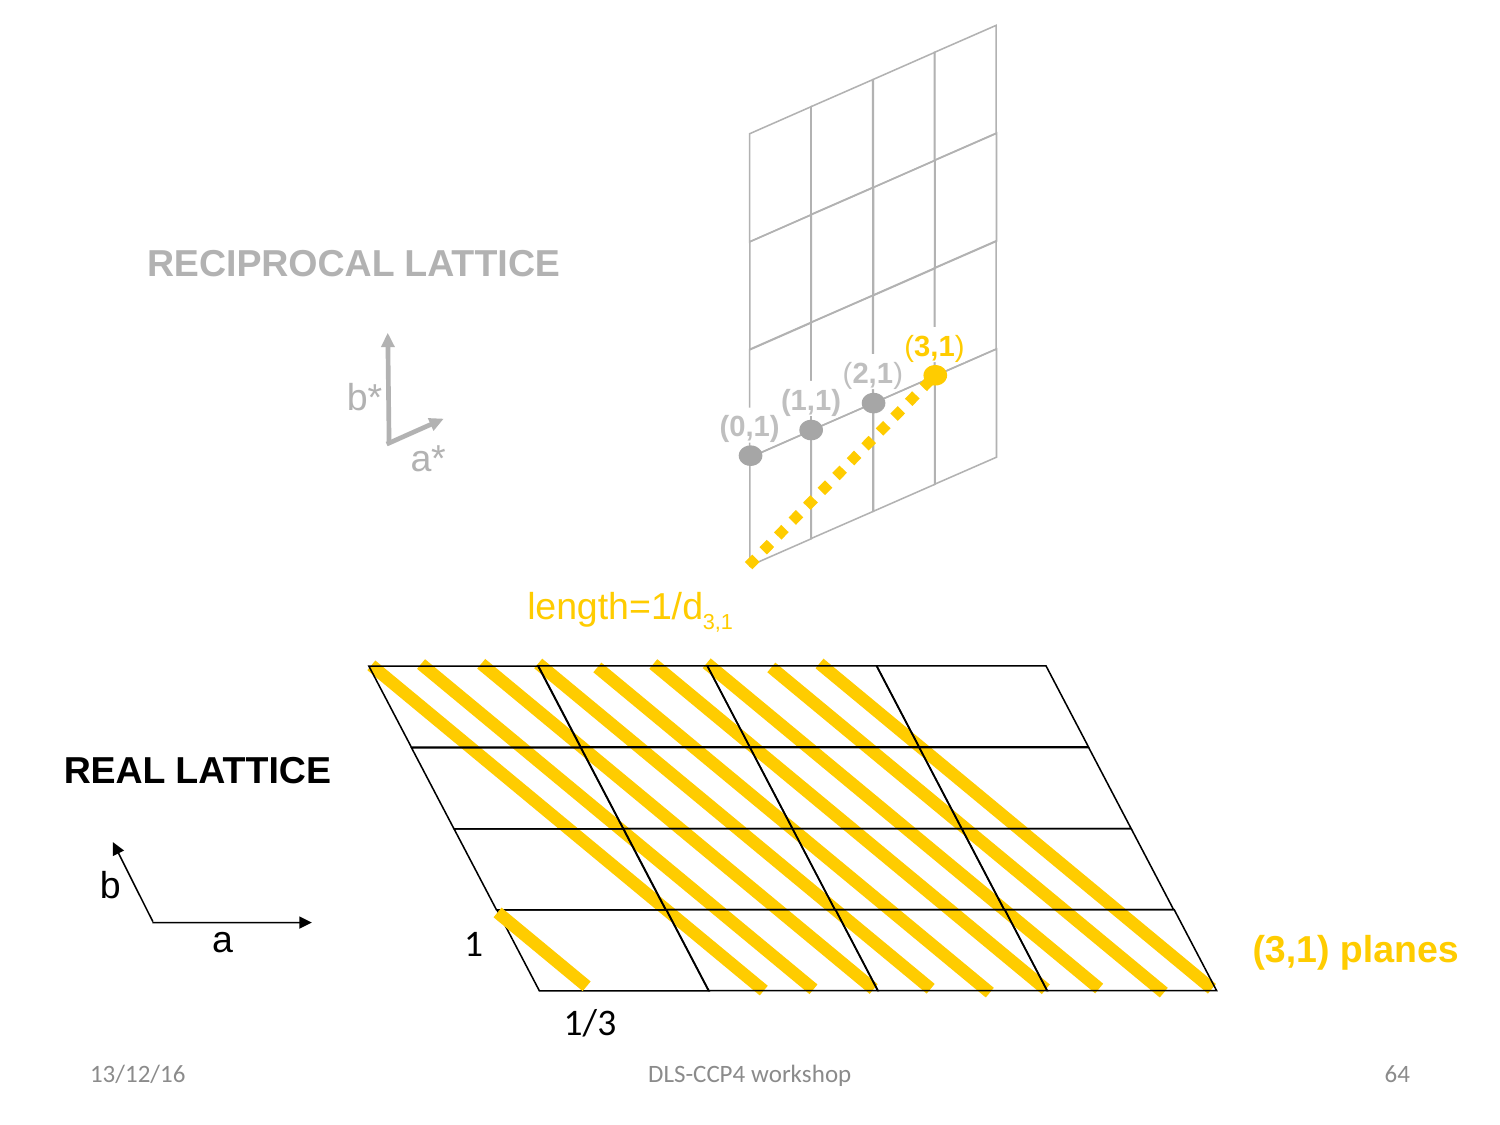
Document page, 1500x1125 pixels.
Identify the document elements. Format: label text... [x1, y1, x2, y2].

text_box 1 [449, 911, 492, 972]
footer DLS-CCP4 workshop [512, 1042, 988, 1103]
text_box REAL LATTICE [48, 739, 347, 799]
text_box b* [332, 365, 398, 426]
text_box b [85, 853, 136, 914]
text_box [427, 418, 444, 426]
text_box [961, 828, 1173, 907]
text_box [368, 666, 581, 747]
text_box [792, 828, 1002, 907]
slide_number 64 [1074, 1042, 1425, 1103]
text_box [624, 828, 832, 907]
text_box [248, 916, 312, 929]
text_box [749, 747, 960, 829]
text_box [799, 427, 823, 441]
text_box [582, 747, 791, 828]
text_box [738, 445, 763, 466]
text_box 1/3 [548, 1000, 632, 1051]
text_box a [197, 907, 248, 968]
text_box [454, 828, 665, 908]
text_box a* [395, 426, 461, 487]
text_box [707, 665, 918, 747]
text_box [496, 909, 1217, 992]
text_box [411, 747, 624, 829]
text_box [876, 665, 1089, 747]
text_box [112, 842, 125, 853]
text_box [603, 172, 1144, 420]
text_box [919, 747, 1131, 828]
text_box (0,1) [719, 427, 780, 443]
text_box [381, 333, 395, 365]
text_box length=1/d3,1 [512, 574, 748, 641]
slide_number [75, 1042, 425, 1103]
text_box RECIPROCAL LATTICE [132, 231, 576, 292]
text_box (3,1) planes [1237, 917, 1474, 977]
text_box [537, 665, 749, 747]
